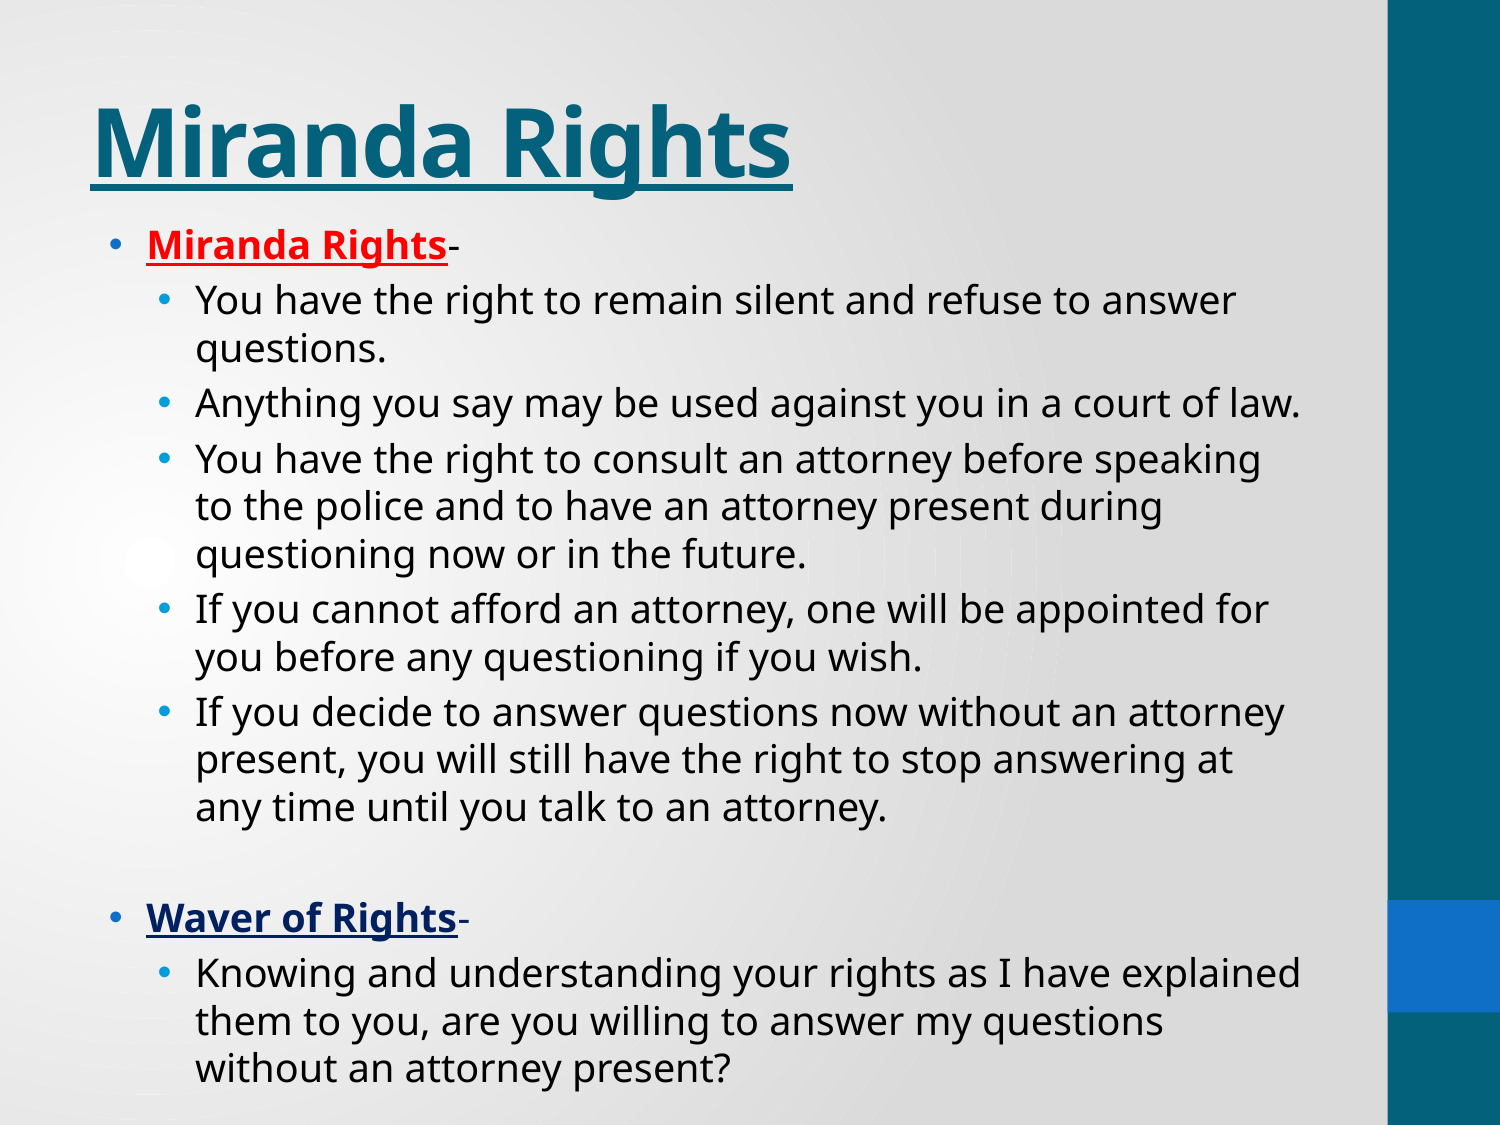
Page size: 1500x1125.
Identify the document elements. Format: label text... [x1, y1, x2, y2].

list Miranda Rights- You have the right to remain silent and refuse to answer questions. Anything you say may be used against you in a court of law. You have the right to consult an attorney before speaking to the police and to have an attorney present during questioning now or in the future. If you cannot afford an attorney, one will be appointed for you before any questioning if you wish. If you decide to answer questions now without an attorney present, you will still have the right to stop answering at any time until you talk to an attorney. Waver of Rights- Knowing and understanding your rights as I have explained them to you, are you willing to answer my questions without an attorney present? [75, 212, 1325, 1113]
title Miranda Rights [75, 45, 1325, 212]
